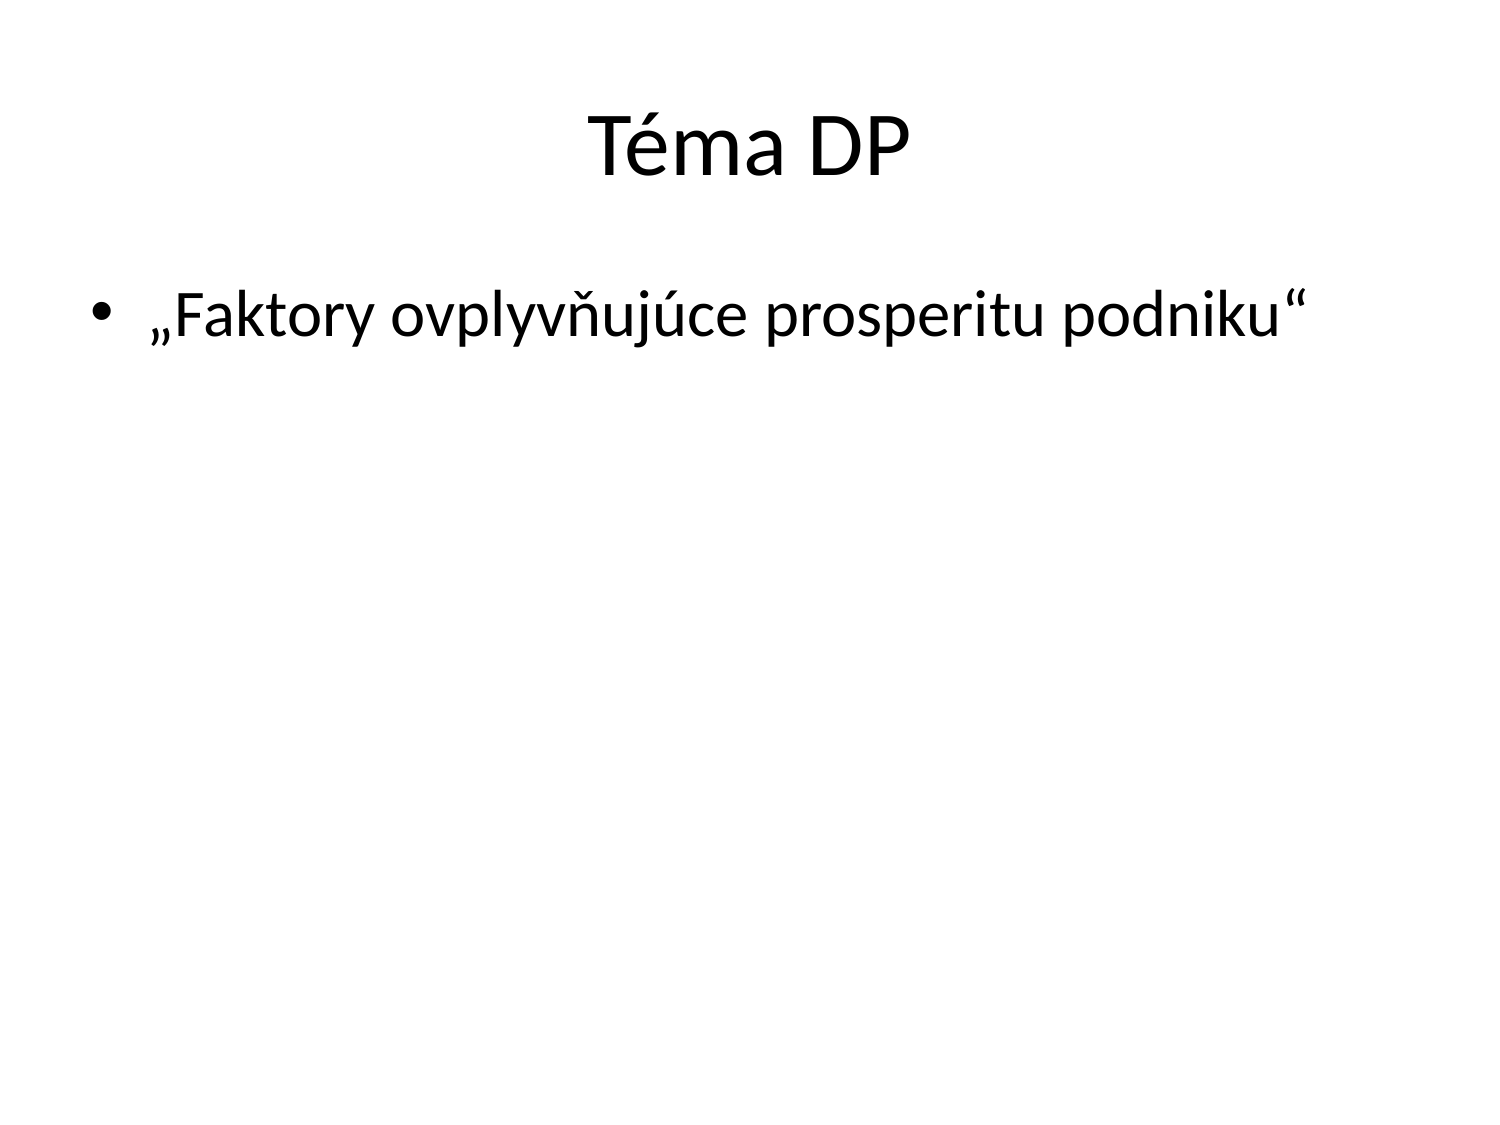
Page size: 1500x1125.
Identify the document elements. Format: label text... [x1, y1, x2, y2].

title Téma DP [75, 45, 1425, 233]
list „Faktory ovplyvňujúce prosperitu podniku“ [75, 262, 1425, 1005]
